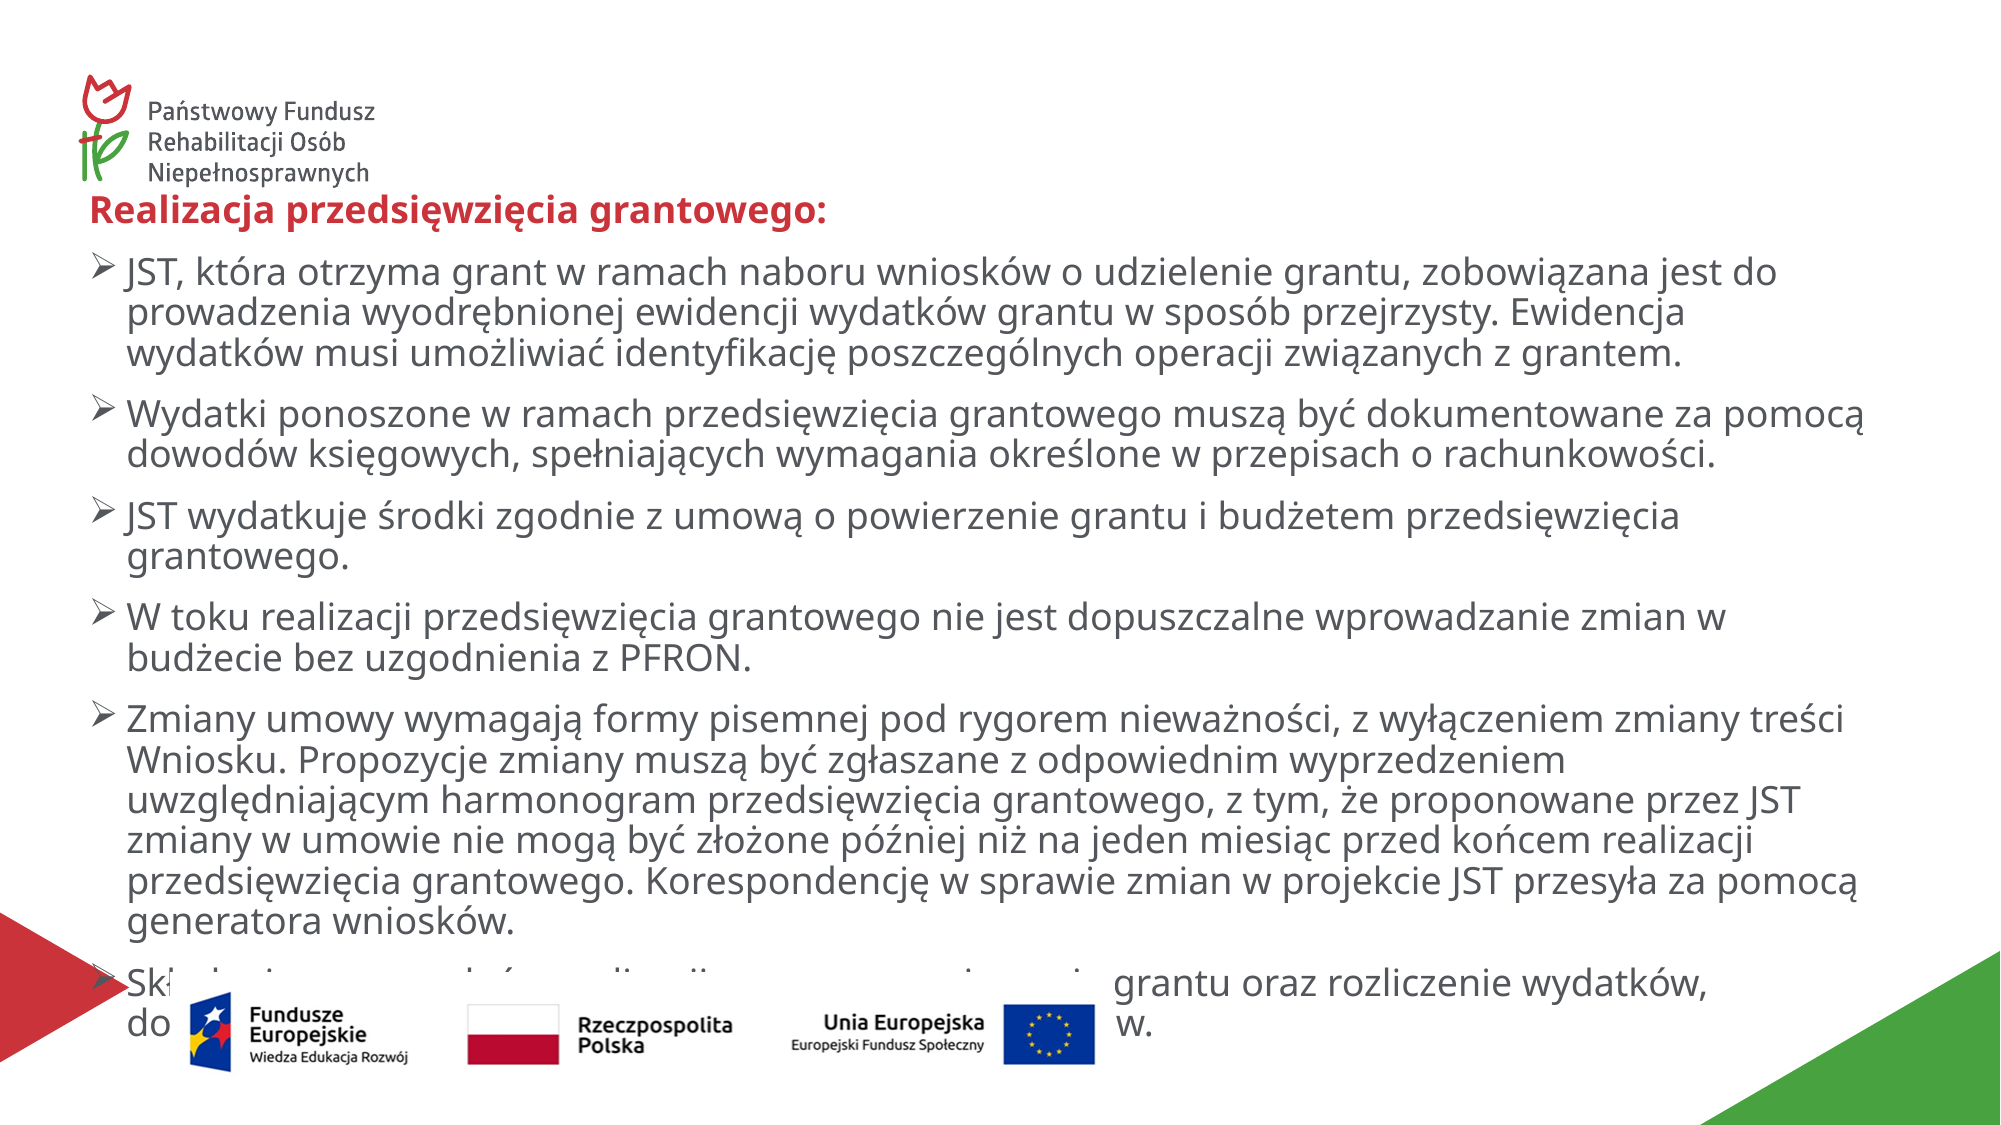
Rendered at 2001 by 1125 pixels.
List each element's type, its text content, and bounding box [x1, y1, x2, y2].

list Realizacja przedsięwzięcia grantowego: JST, która otrzyma grant w ramach naboru wniosków o udzielenie grantu, zobowiązana jest do prowadzenia wyodrębnionej ewidencji wydatków grantu w sposób przejrzysty. Ewidencja wydatków musi umożliwiać identyfikację poszczególnych operacji związanych z grantem. Wydatki ponoszone w ramach przedsięwzięcia grantowego muszą być dokumentowane za pomocą dowodów księgowych, spełniających wymagania określone w przepisach o rachunkowości. JST wydatkuje środki zgodnie z umową o powierzenie grantu i budżetem przedsięwzięcia grantowego. W toku realizacji przedsięwzięcia grantowego nie jest dopuszczalne wprowadzanie zmian w budżecie bez uzgodnienia z PFRON. Zmiany umowy wymagają formy pisemnej pod rygorem nieważności, z wyłączeniem zmiany treści Wniosku. Propozycje zmiany muszą być zgłaszane z odpowiednim wyprzedzeniem uwzględniającym harmonogram przedsięwzięcia grantowego, z tym, że proponowane przez JST zmiany w umowie nie mogą być złożone później niż na jeden miesiąc przed końcem realizacji przedsięwzięcia grantowego. Korespondencję w sprawie zmian w projekcie JST przesyła za pomocą generatora wniosków. Składanie sprawozdań z realizacji umowy o powierzenie grantu oraz rozliczenie wydatków, dokonywane jest za pośrednictwem generatora wniosków. [74, 184, 1884, 941]
picture [170, 972, 1115, 1093]
